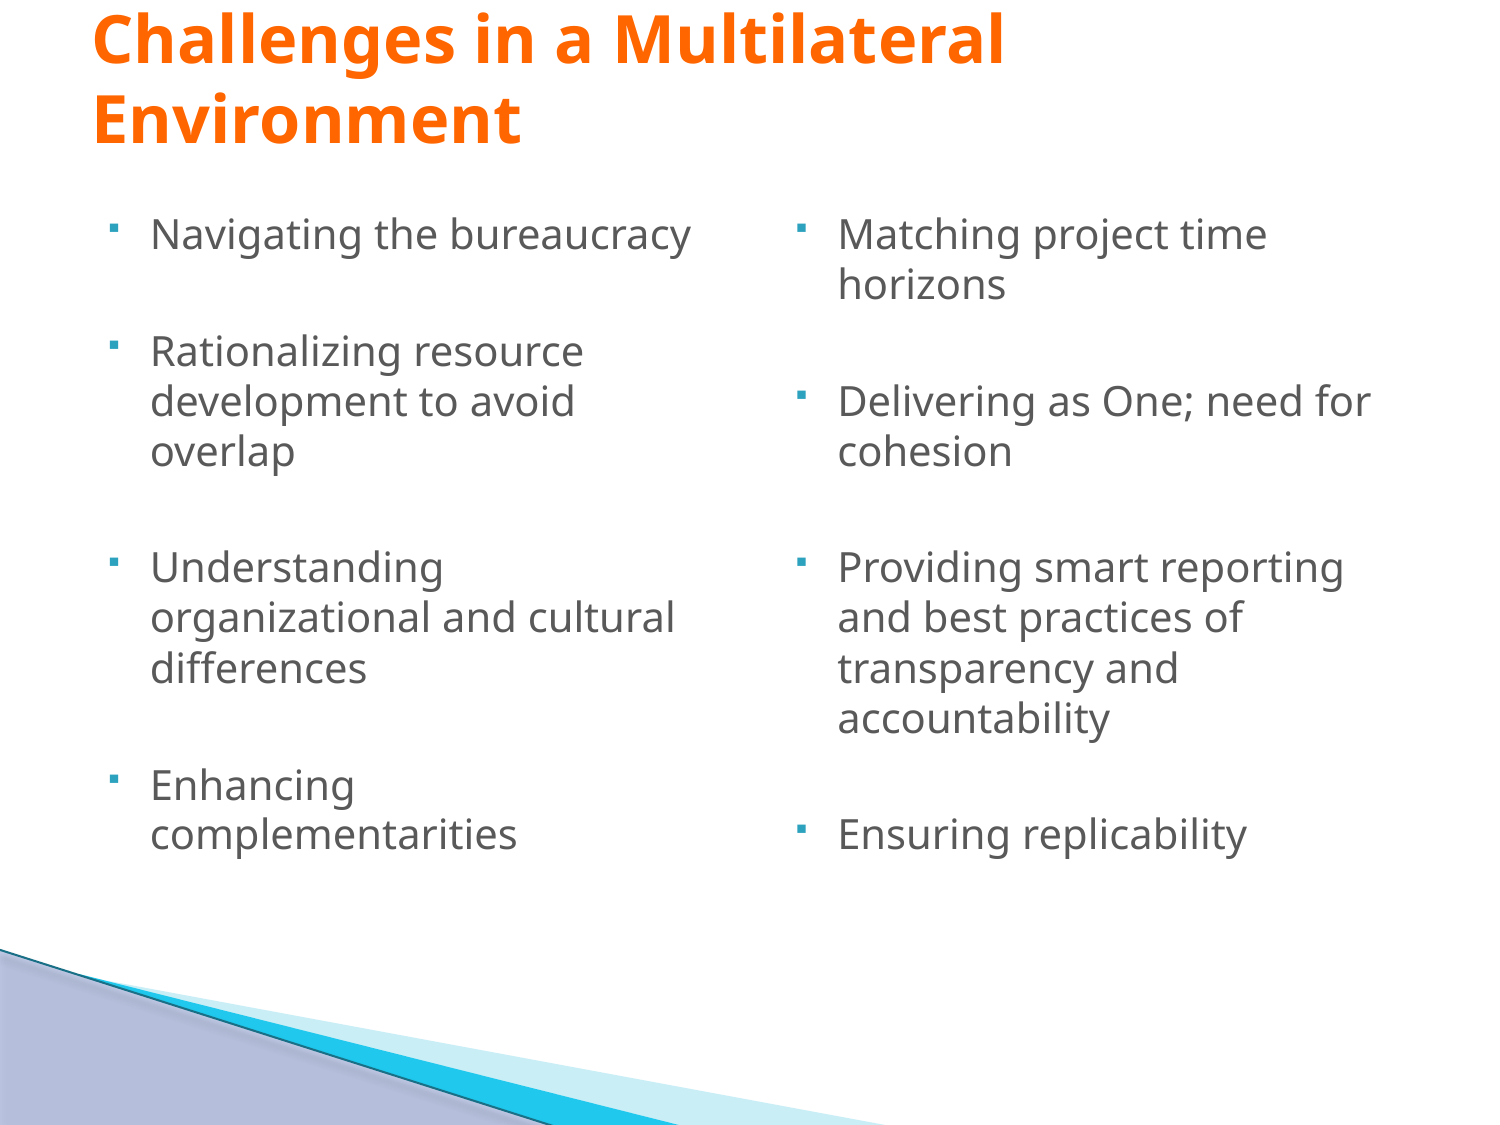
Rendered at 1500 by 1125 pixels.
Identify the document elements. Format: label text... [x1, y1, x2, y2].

title Challenges in a Multilateral Environment [76, 54, 1427, 180]
list Matching project time horizons Delivering as One; need for cohesion Providing smart reporting and best practices of transparency and accountability Ensuring replicability [762, 200, 1425, 1005]
list Navigating the bureaucracy Rationalizing resource development to avoid overlap Understanding organizational and cultural differences Enhancing complementarities [75, 200, 738, 1005]
